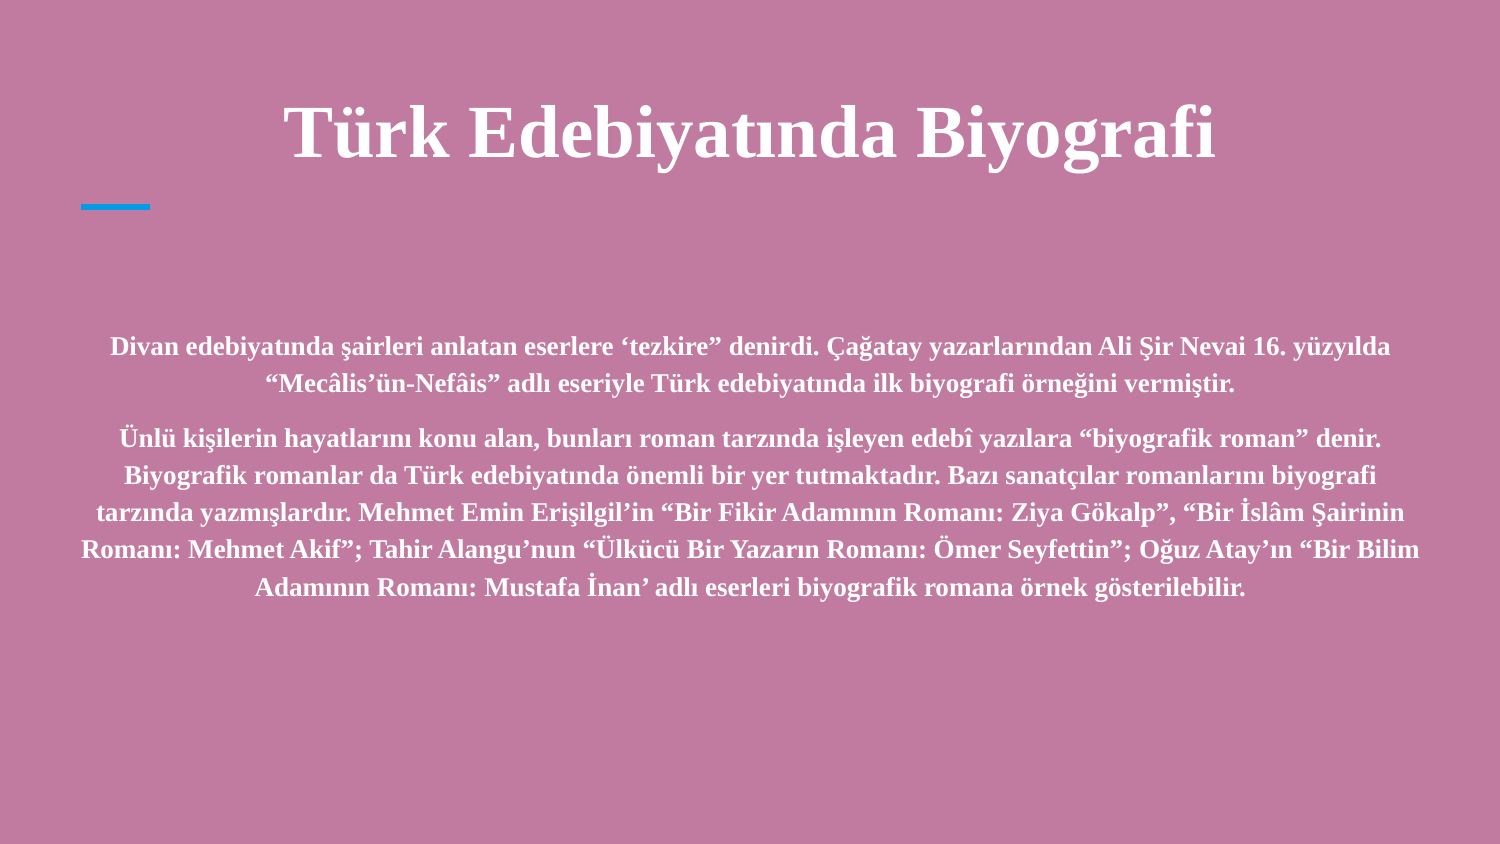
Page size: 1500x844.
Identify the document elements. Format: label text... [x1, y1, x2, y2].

title Türk Edebiyatında Biyografi [63, 75, 1437, 188]
list Divan edebiyatında şairleri anlatan eserlere ‘tezkire” denirdi. Çağatay yazarlarından Ali Şir Nevai 16. yüzyılda “Mecâlis’ün-Nefâis” adlı eseriyle Türk edebiyatında ilk biyografi örneğini vermiştir. Ünlü kişilerin hayatlarını konu alan, bunları roman tarzında işleyen edebî yazılara “biyografik roman” denir. Biyografik romanlar da Türk edebiyatında önemli bir yer tutmaktadır. Bazı sanatçılar romanlarını biyografi tarzında yazmışlardır. Mehmet Emin Erişilgil’in “Bir Fikir Adamının Romanı: Ziya Gökalp”, “Bir İslâm Şairinin Romanı: Mehmet Akif”; Tahir Alangu’nun “Ülkücü Bir Yazarın Romanı: Ömer Seyfettin”; Oğuz Atay’ın “Bir Bilim Adamının Romanı: Mustafa İnan’ adlı eserleri biyografik romana örnek gösterilebilir. [63, 244, 1437, 750]
